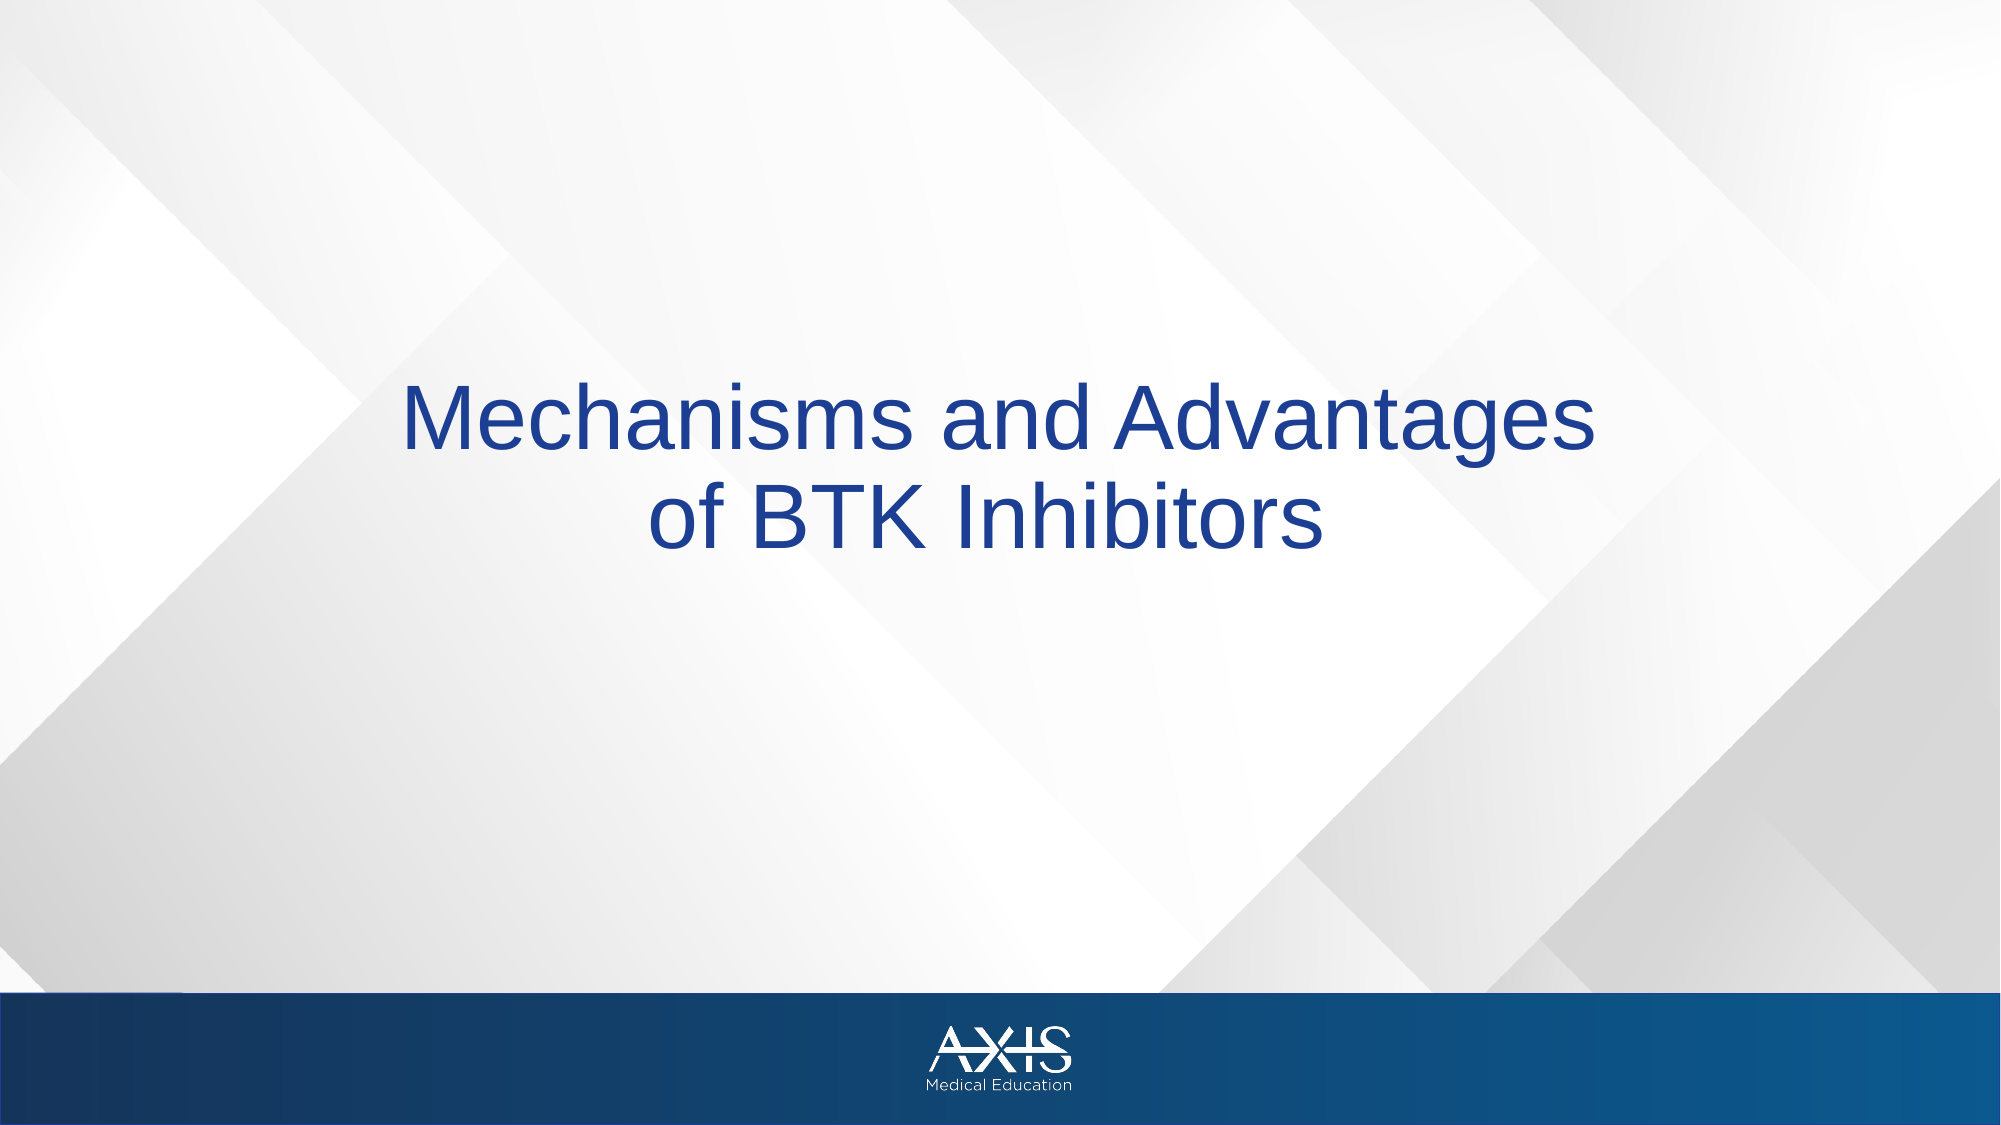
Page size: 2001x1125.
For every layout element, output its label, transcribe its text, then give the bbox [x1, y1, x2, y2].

title Mechanisms and Advantages of BTK Inhibitors [249, 184, 1750, 576]
text_box Time, mo [0, 0, 2000, 993]
picture [925, 1001, 1075, 1117]
